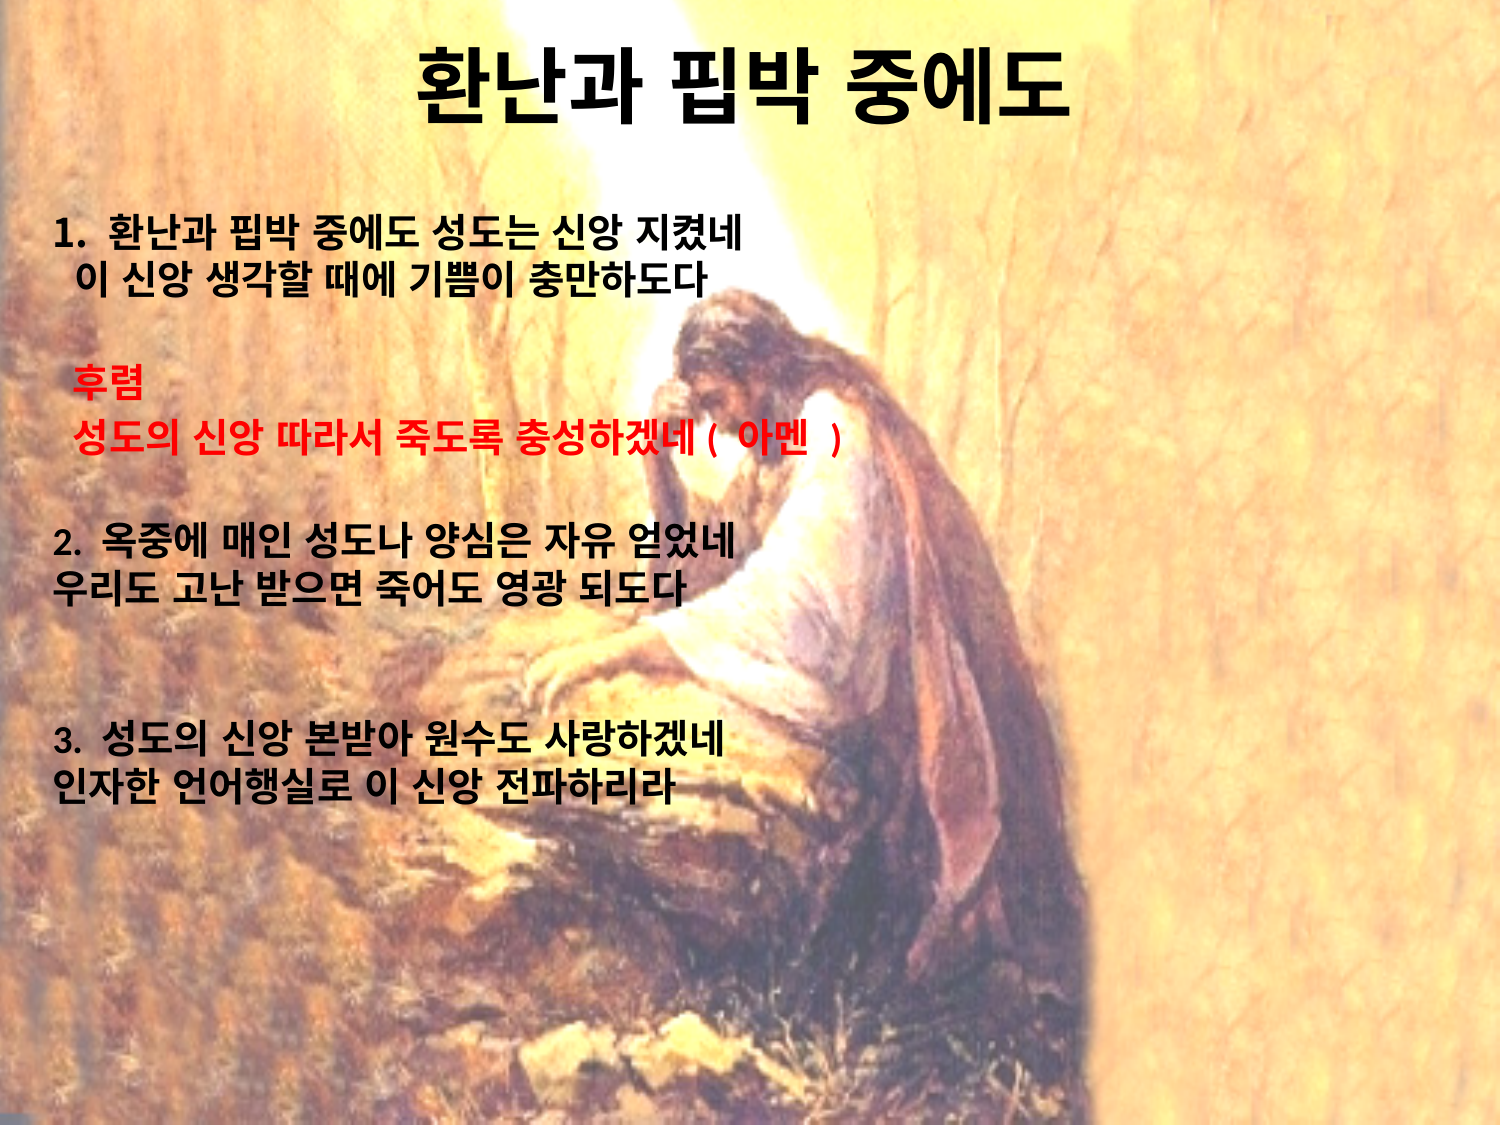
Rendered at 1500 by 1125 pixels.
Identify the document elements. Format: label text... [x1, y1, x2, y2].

title 환난과 핍박 중에도 [375, 37, 1138, 130]
list 환난과 핍박 중에도 성도는 신앙 지켰네 이 신앙 생각할 때에 기쁨이 충만하도다 후렴 성도의 신앙 따라서 죽도록 충성하겠네( 아멘 ) 2. 옥중에 매인 성도나 양심은 자유 얻었네 우리도 고난 받으면 죽어도 영광 되도다 3. 성도의 신앙 본받아 원수도 사랑하겠네 인자한 언어행실로 이 신앙 전파하리라 [37, 200, 875, 850]
